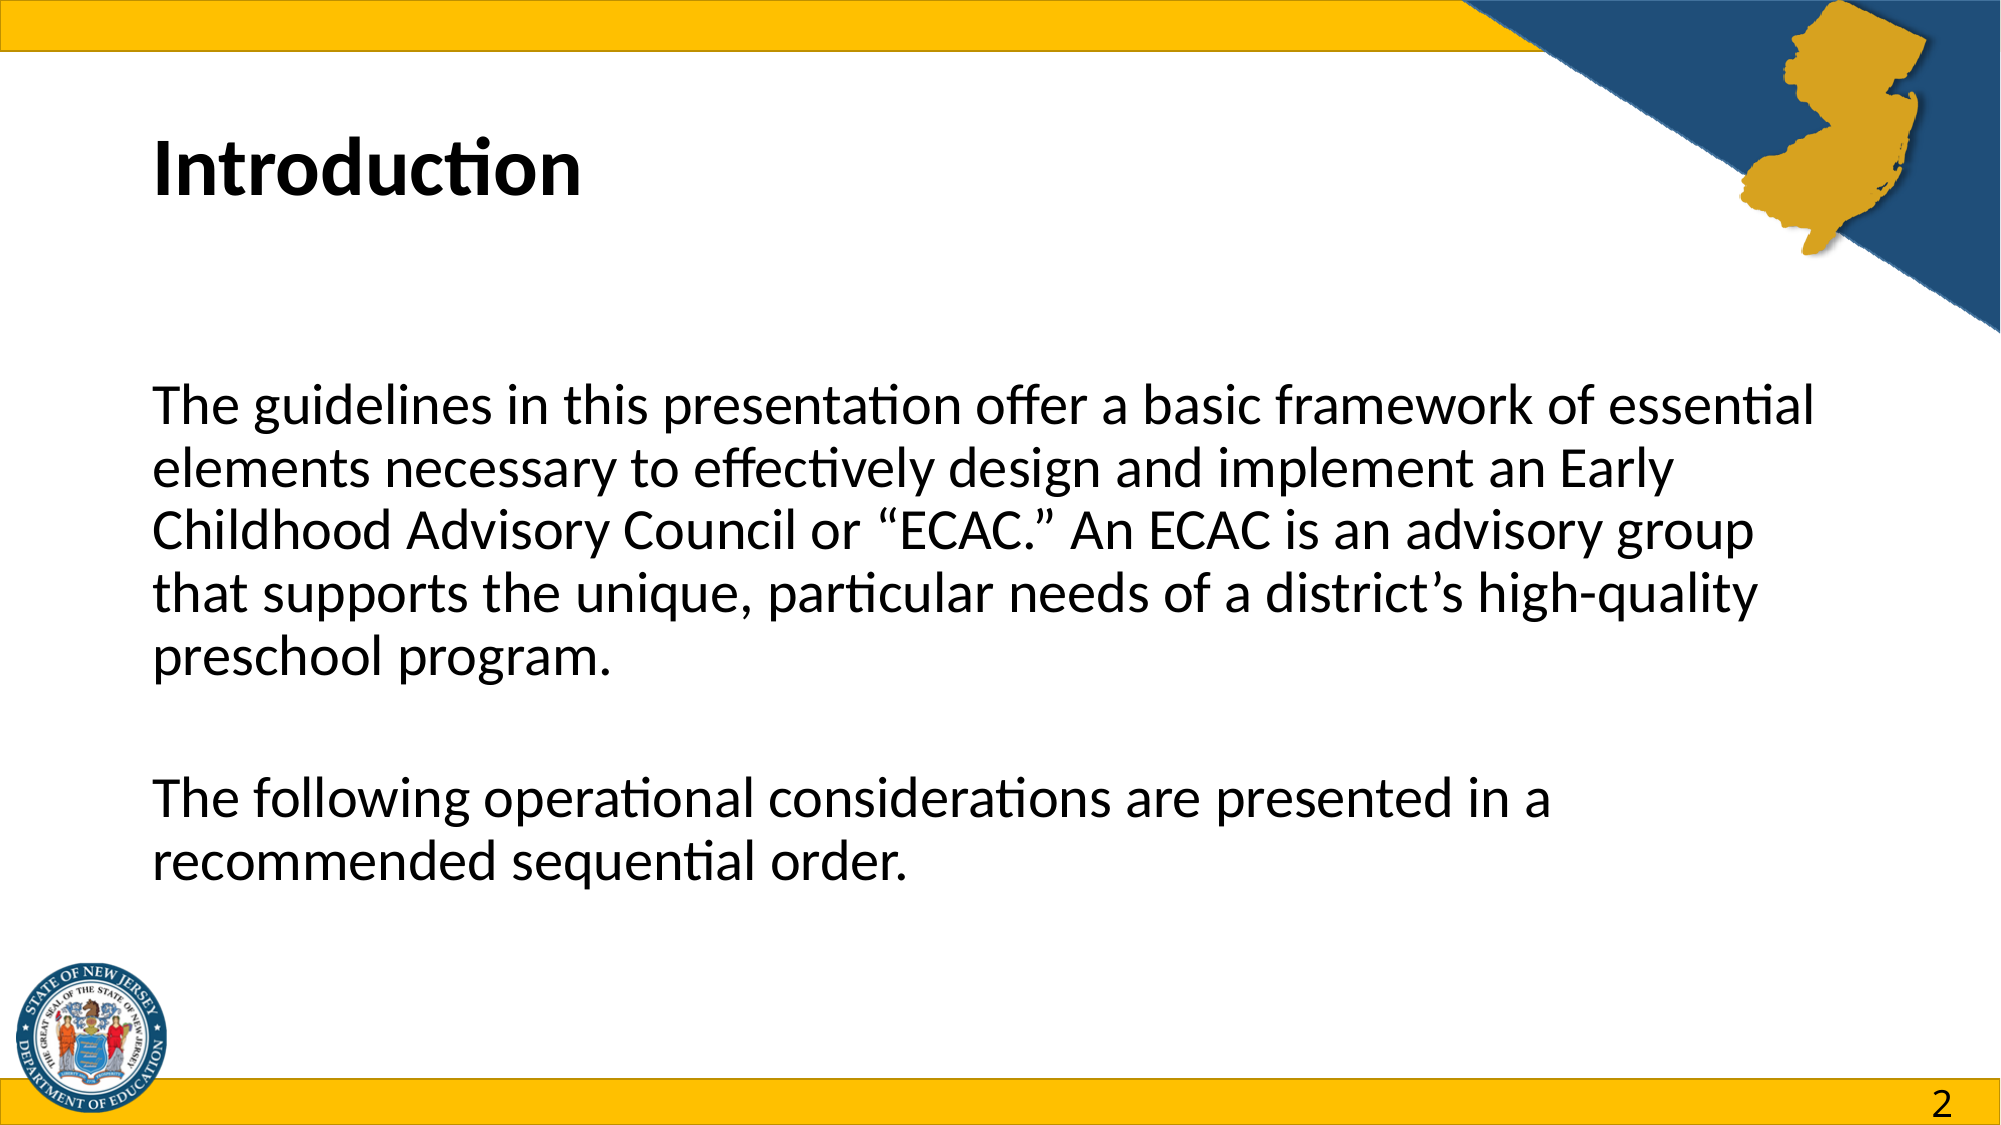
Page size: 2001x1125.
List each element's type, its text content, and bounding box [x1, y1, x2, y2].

picture [16, 962, 167, 1113]
slide_number 2 [1517, 1072, 1968, 1125]
picture [1460, 0, 2001, 335]
list The guidelines in this presentation offer a basic framework of essential elements necessary to effectively design and implement an Early Childhood Advisory Council or “ECAC.” An ECAC is an advisory group that supports the unique, particular needs of a district’s high-quality preschool program. The following operational considerations are presented in a recommended sequential order. [137, 366, 1863, 908]
title Introduction [137, 59, 1863, 278]
